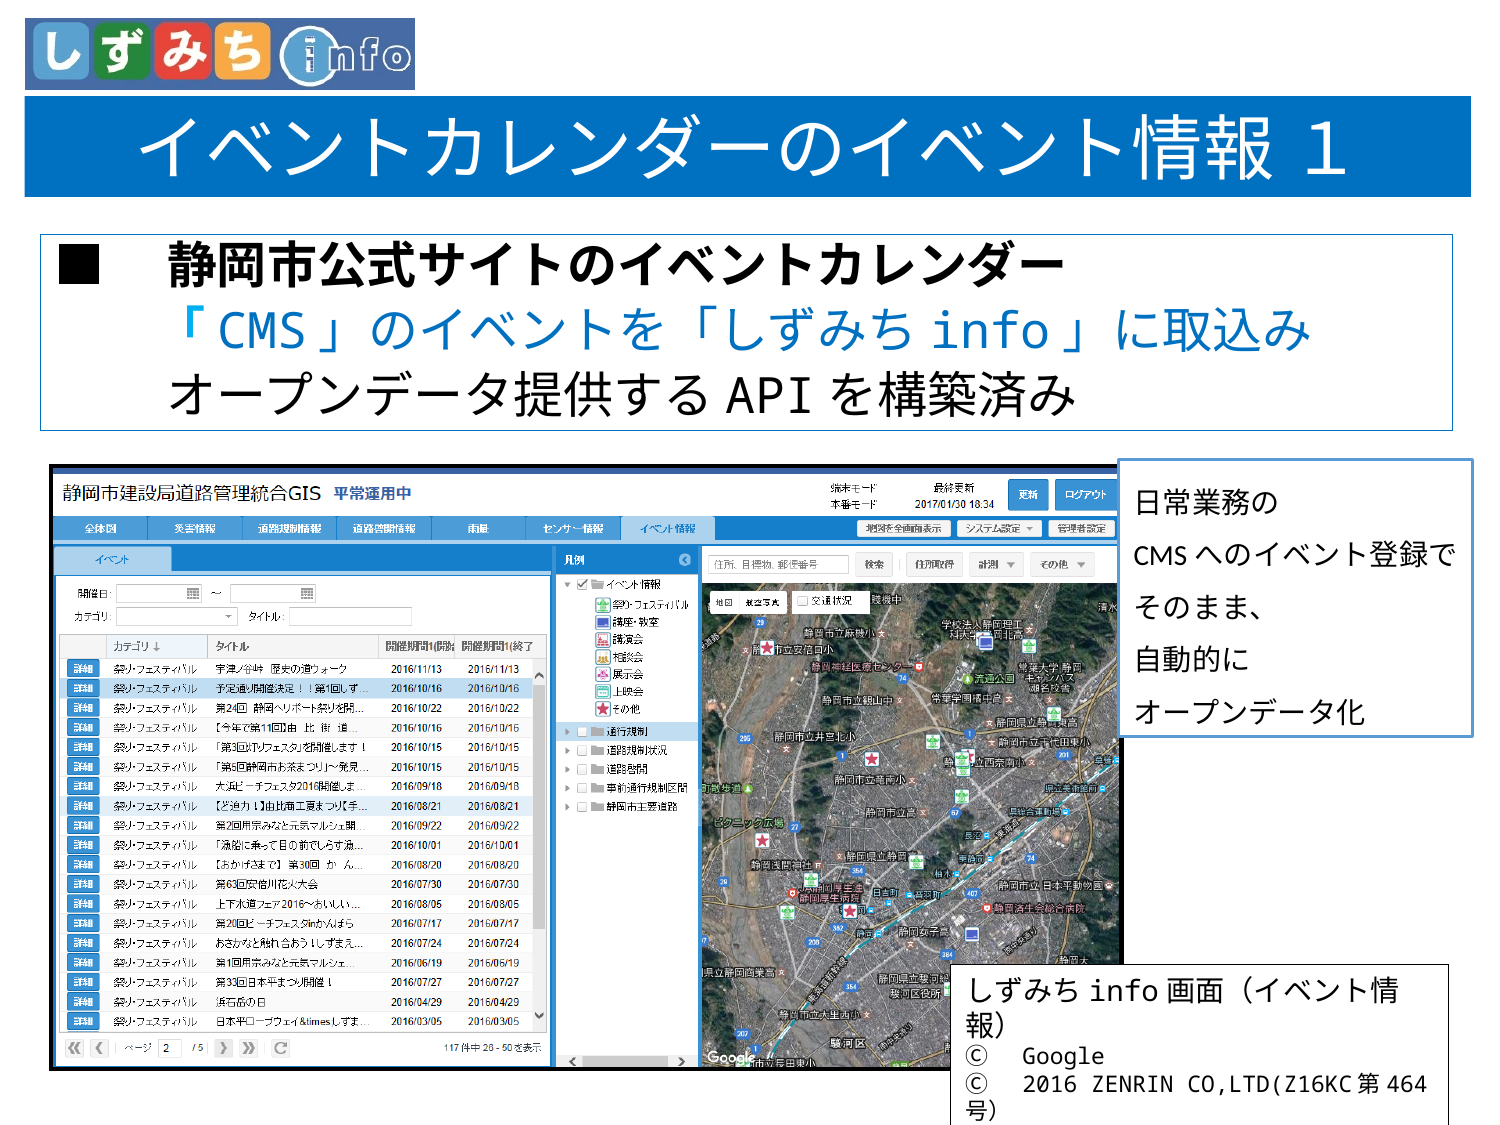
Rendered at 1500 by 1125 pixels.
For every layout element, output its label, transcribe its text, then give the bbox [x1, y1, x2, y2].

text_box ■ 静岡市公式サイトのイベントカレンダー 「CMS」のイベントを「しずみちinfo」に取込み オープンデータ提供するAPIを構築済み [40, 234, 1453, 431]
text_box 日常業務の CMSへのイベント登録で そのまま、 自動的に オープンデータ化 [1118, 459, 1473, 737]
picture [25, 17, 415, 90]
picture [52, 467, 1120, 1068]
text_box しずみちinfo画面（イベント情報） Ⓒ Google Ⓒ 2016 ZENRIN CO,LTD(Z16KC第464号） [950, 964, 1449, 1125]
text_box イベントカレンダーのイベント情報 １ [24, 96, 1471, 197]
